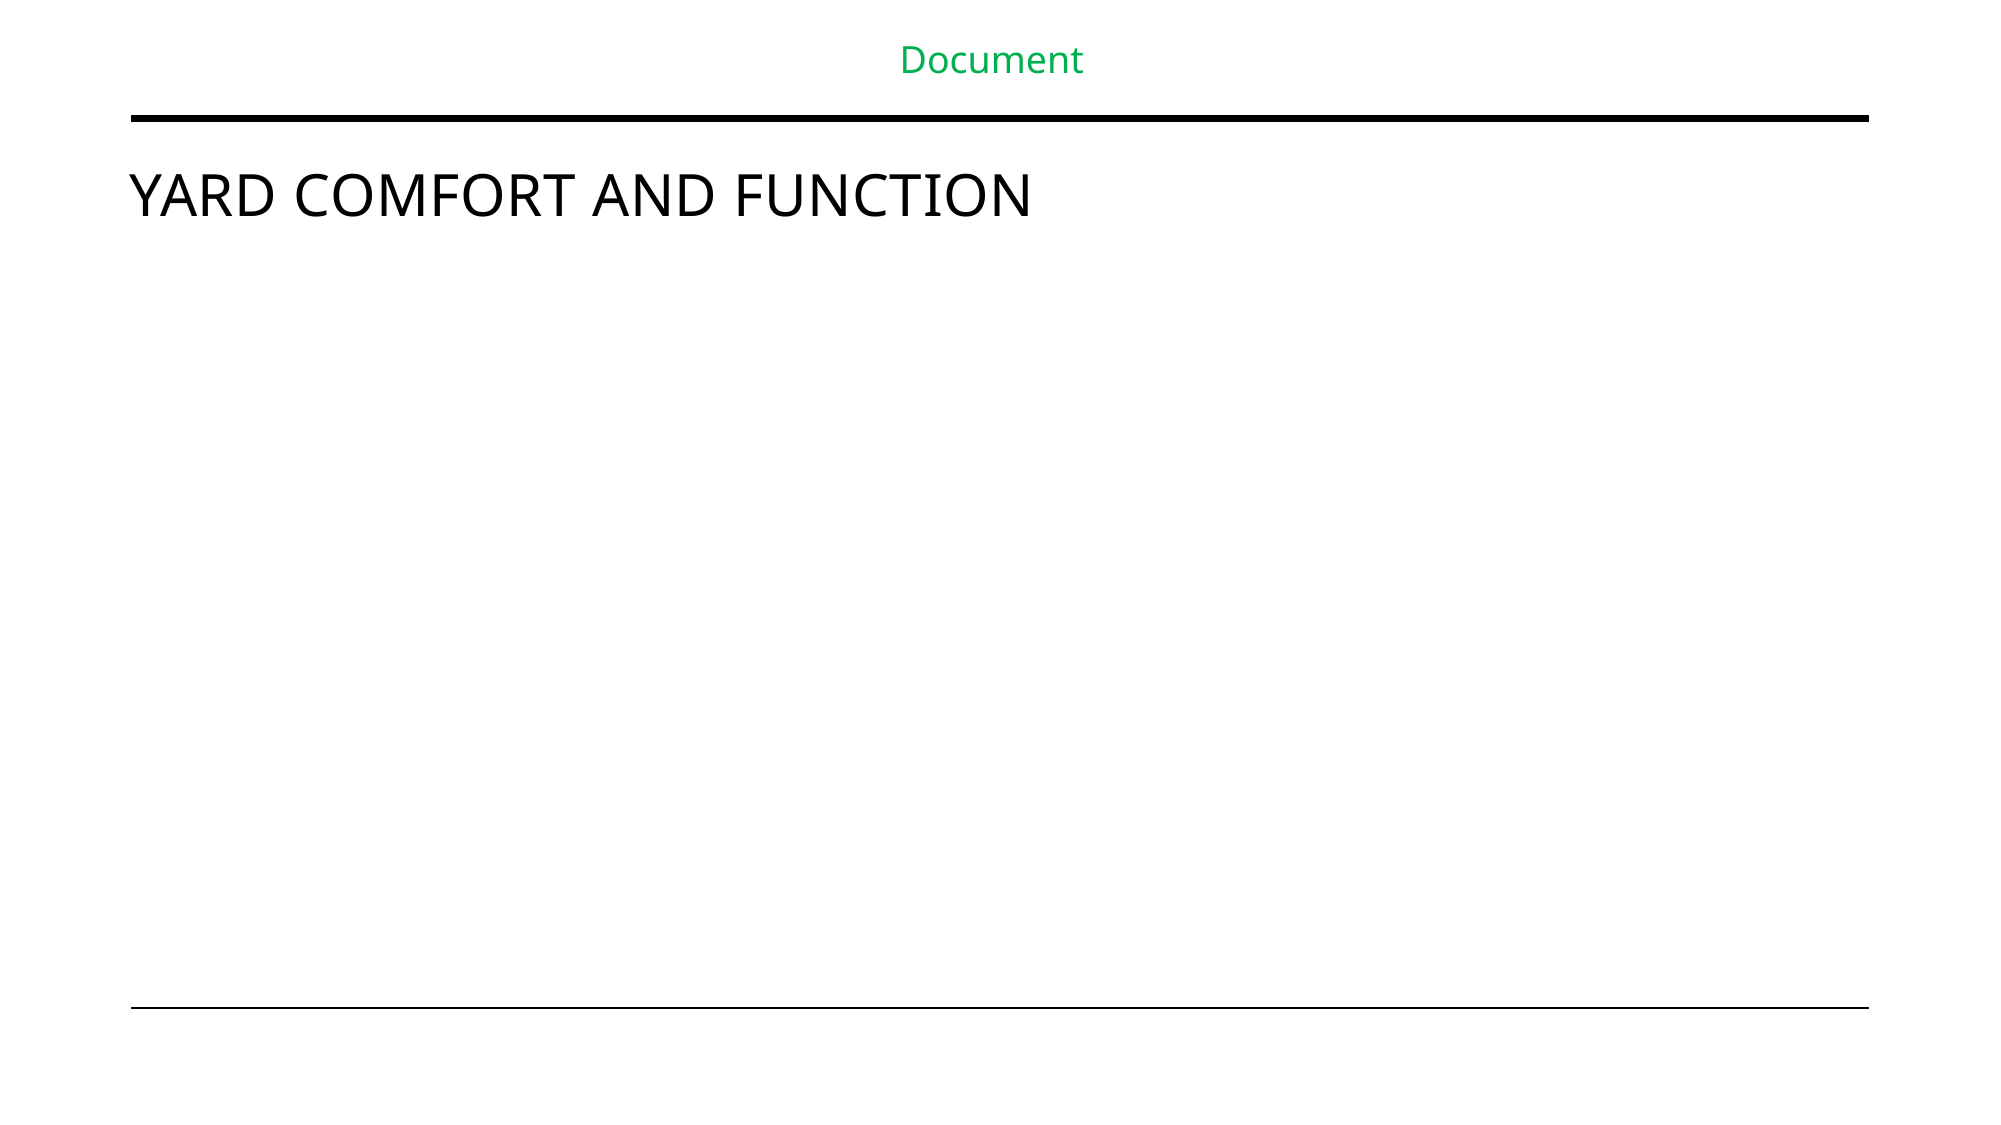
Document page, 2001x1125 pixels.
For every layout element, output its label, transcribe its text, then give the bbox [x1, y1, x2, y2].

title Yard Comfort and Function [114, 151, 1869, 281]
text_box Document [884, 28, 1099, 89]
